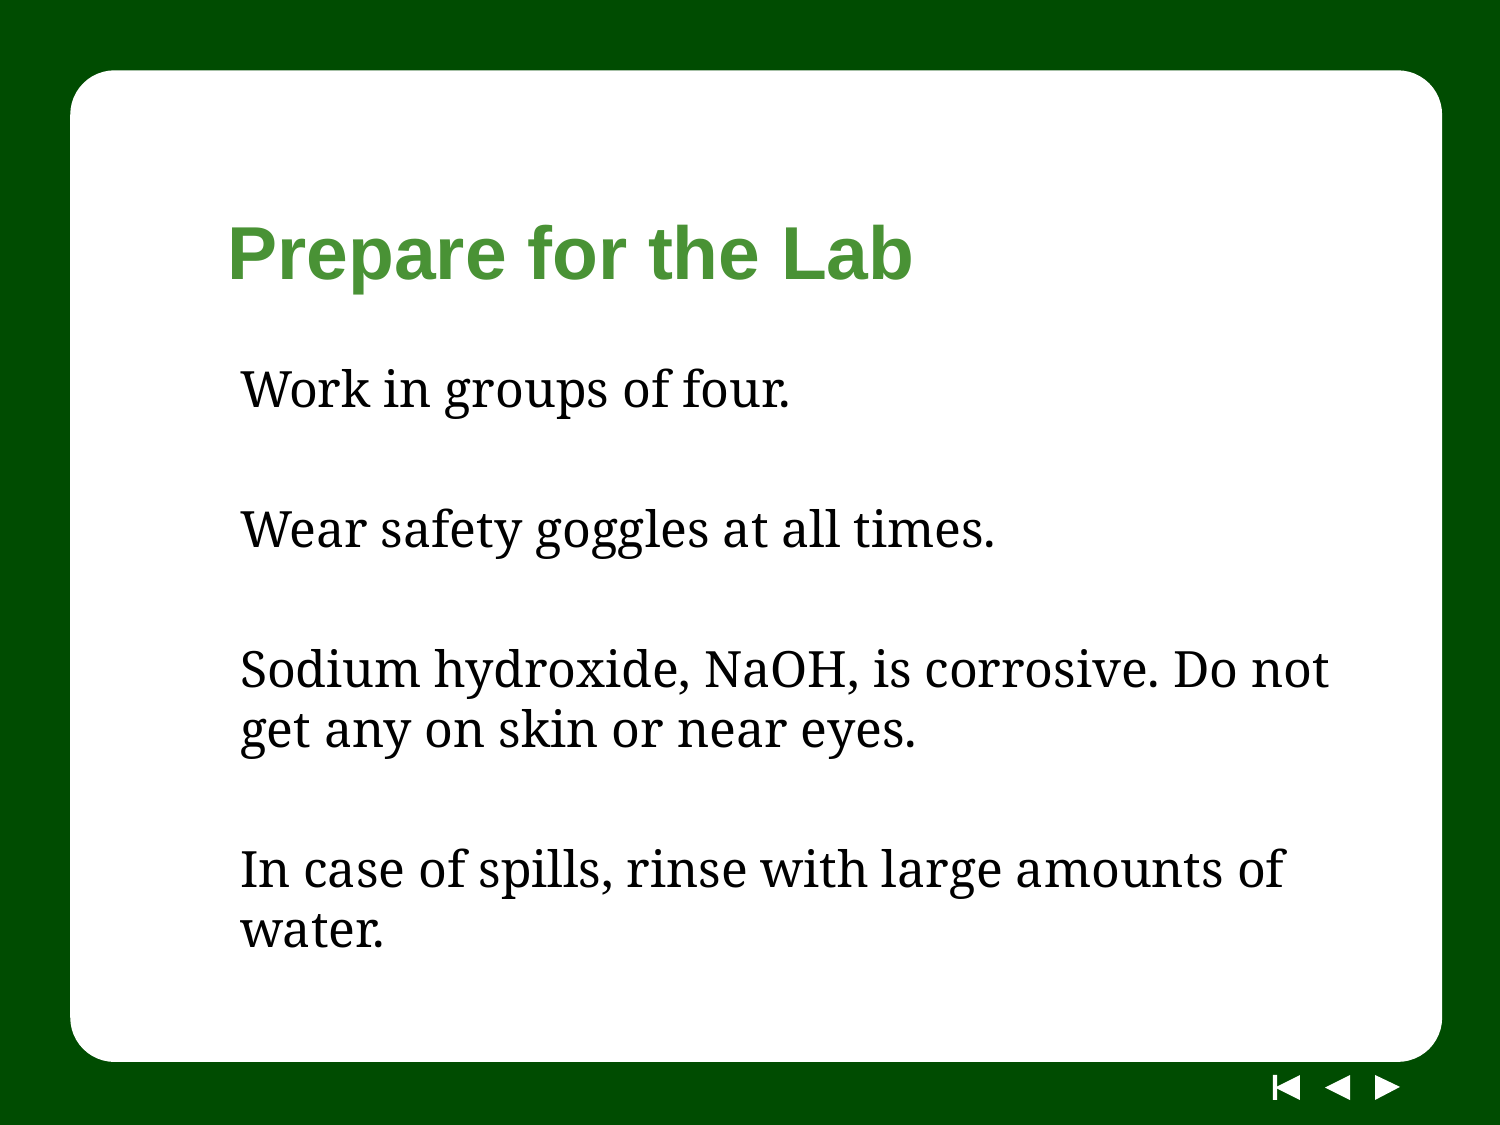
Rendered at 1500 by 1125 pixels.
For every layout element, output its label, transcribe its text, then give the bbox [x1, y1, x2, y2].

list Work in groups of four. Wear safety goggles at all times. Sodium hydroxide, NaOH, is corrosive. Do not get any on skin or near eyes. In case of spills, rinse with large amounts of water. [225, 350, 1388, 988]
title Prepare for the Lab [212, 174, 1425, 325]
